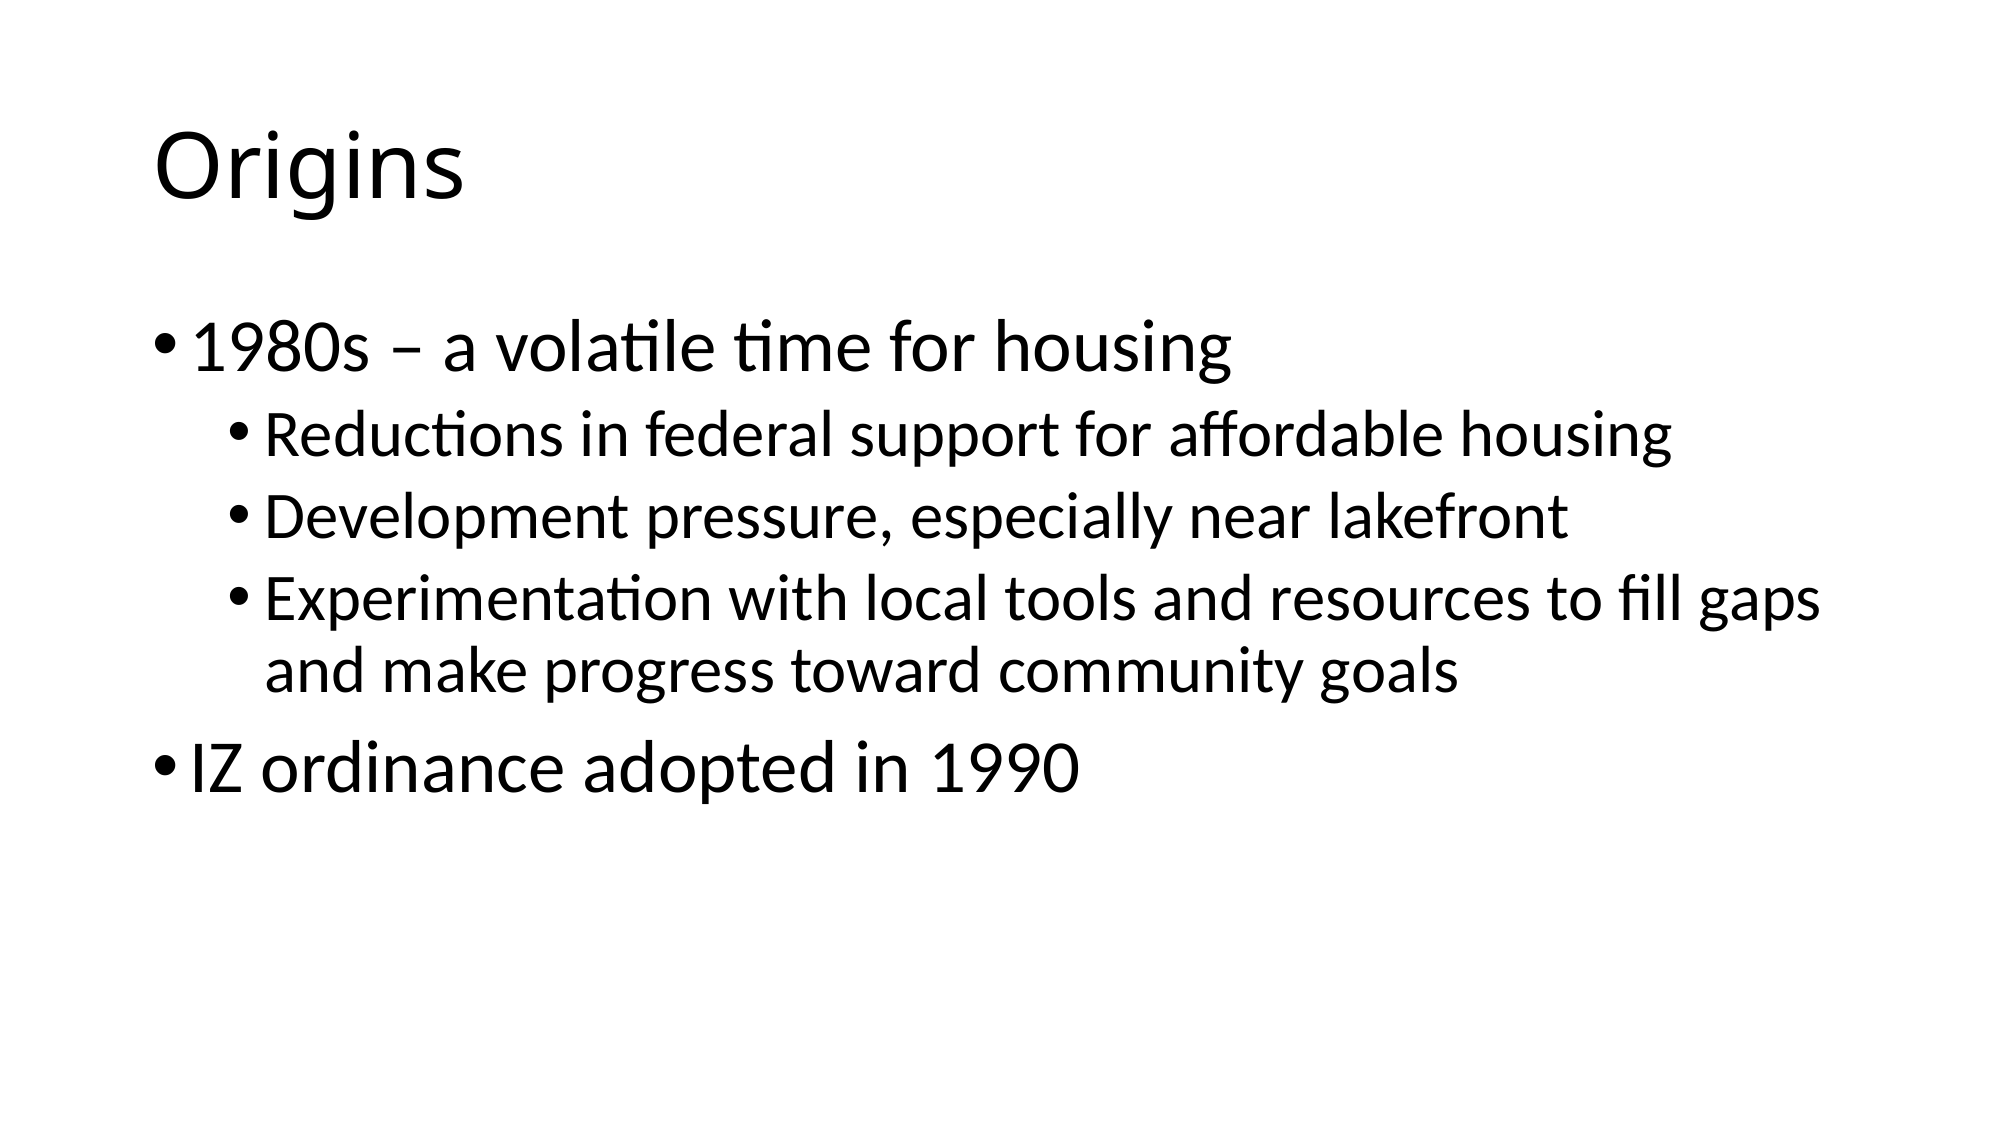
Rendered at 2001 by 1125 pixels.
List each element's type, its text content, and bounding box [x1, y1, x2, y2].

list 1980s – a volatile time for housing Reductions in federal support for affordable housing Development pressure, especially near lakefront Experimentation with local tools and resources to fill gaps and make progress toward community goals IZ ordinance adopted in 1990 [137, 299, 1863, 1014]
title Origins [137, 59, 1863, 278]
